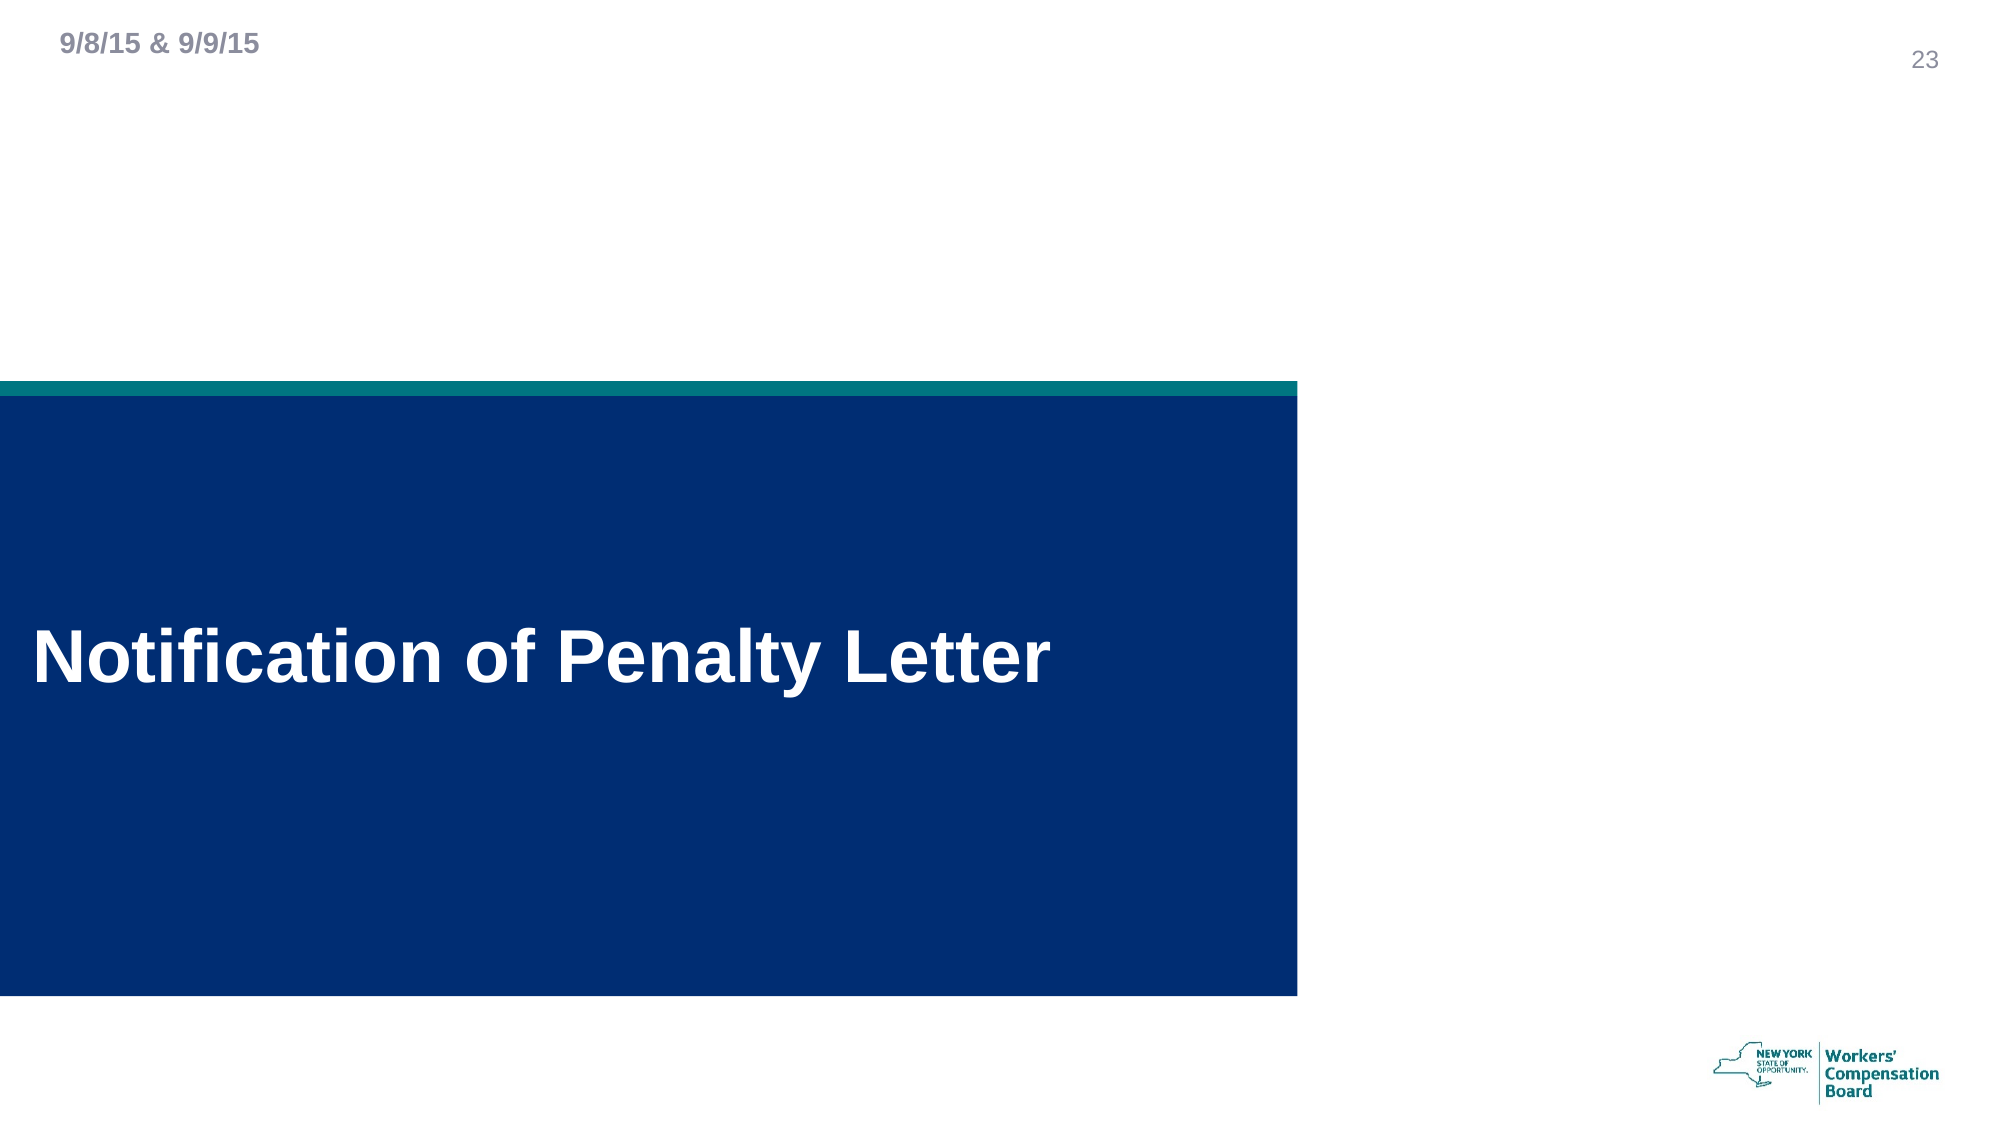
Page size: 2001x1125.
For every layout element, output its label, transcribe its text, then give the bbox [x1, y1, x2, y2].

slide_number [44, 29, 495, 89]
picture [1707, 1035, 1945, 1111]
title Notification of Penalty Letter [0, 338, 1188, 807]
slide_number 23 [1504, 29, 1955, 89]
